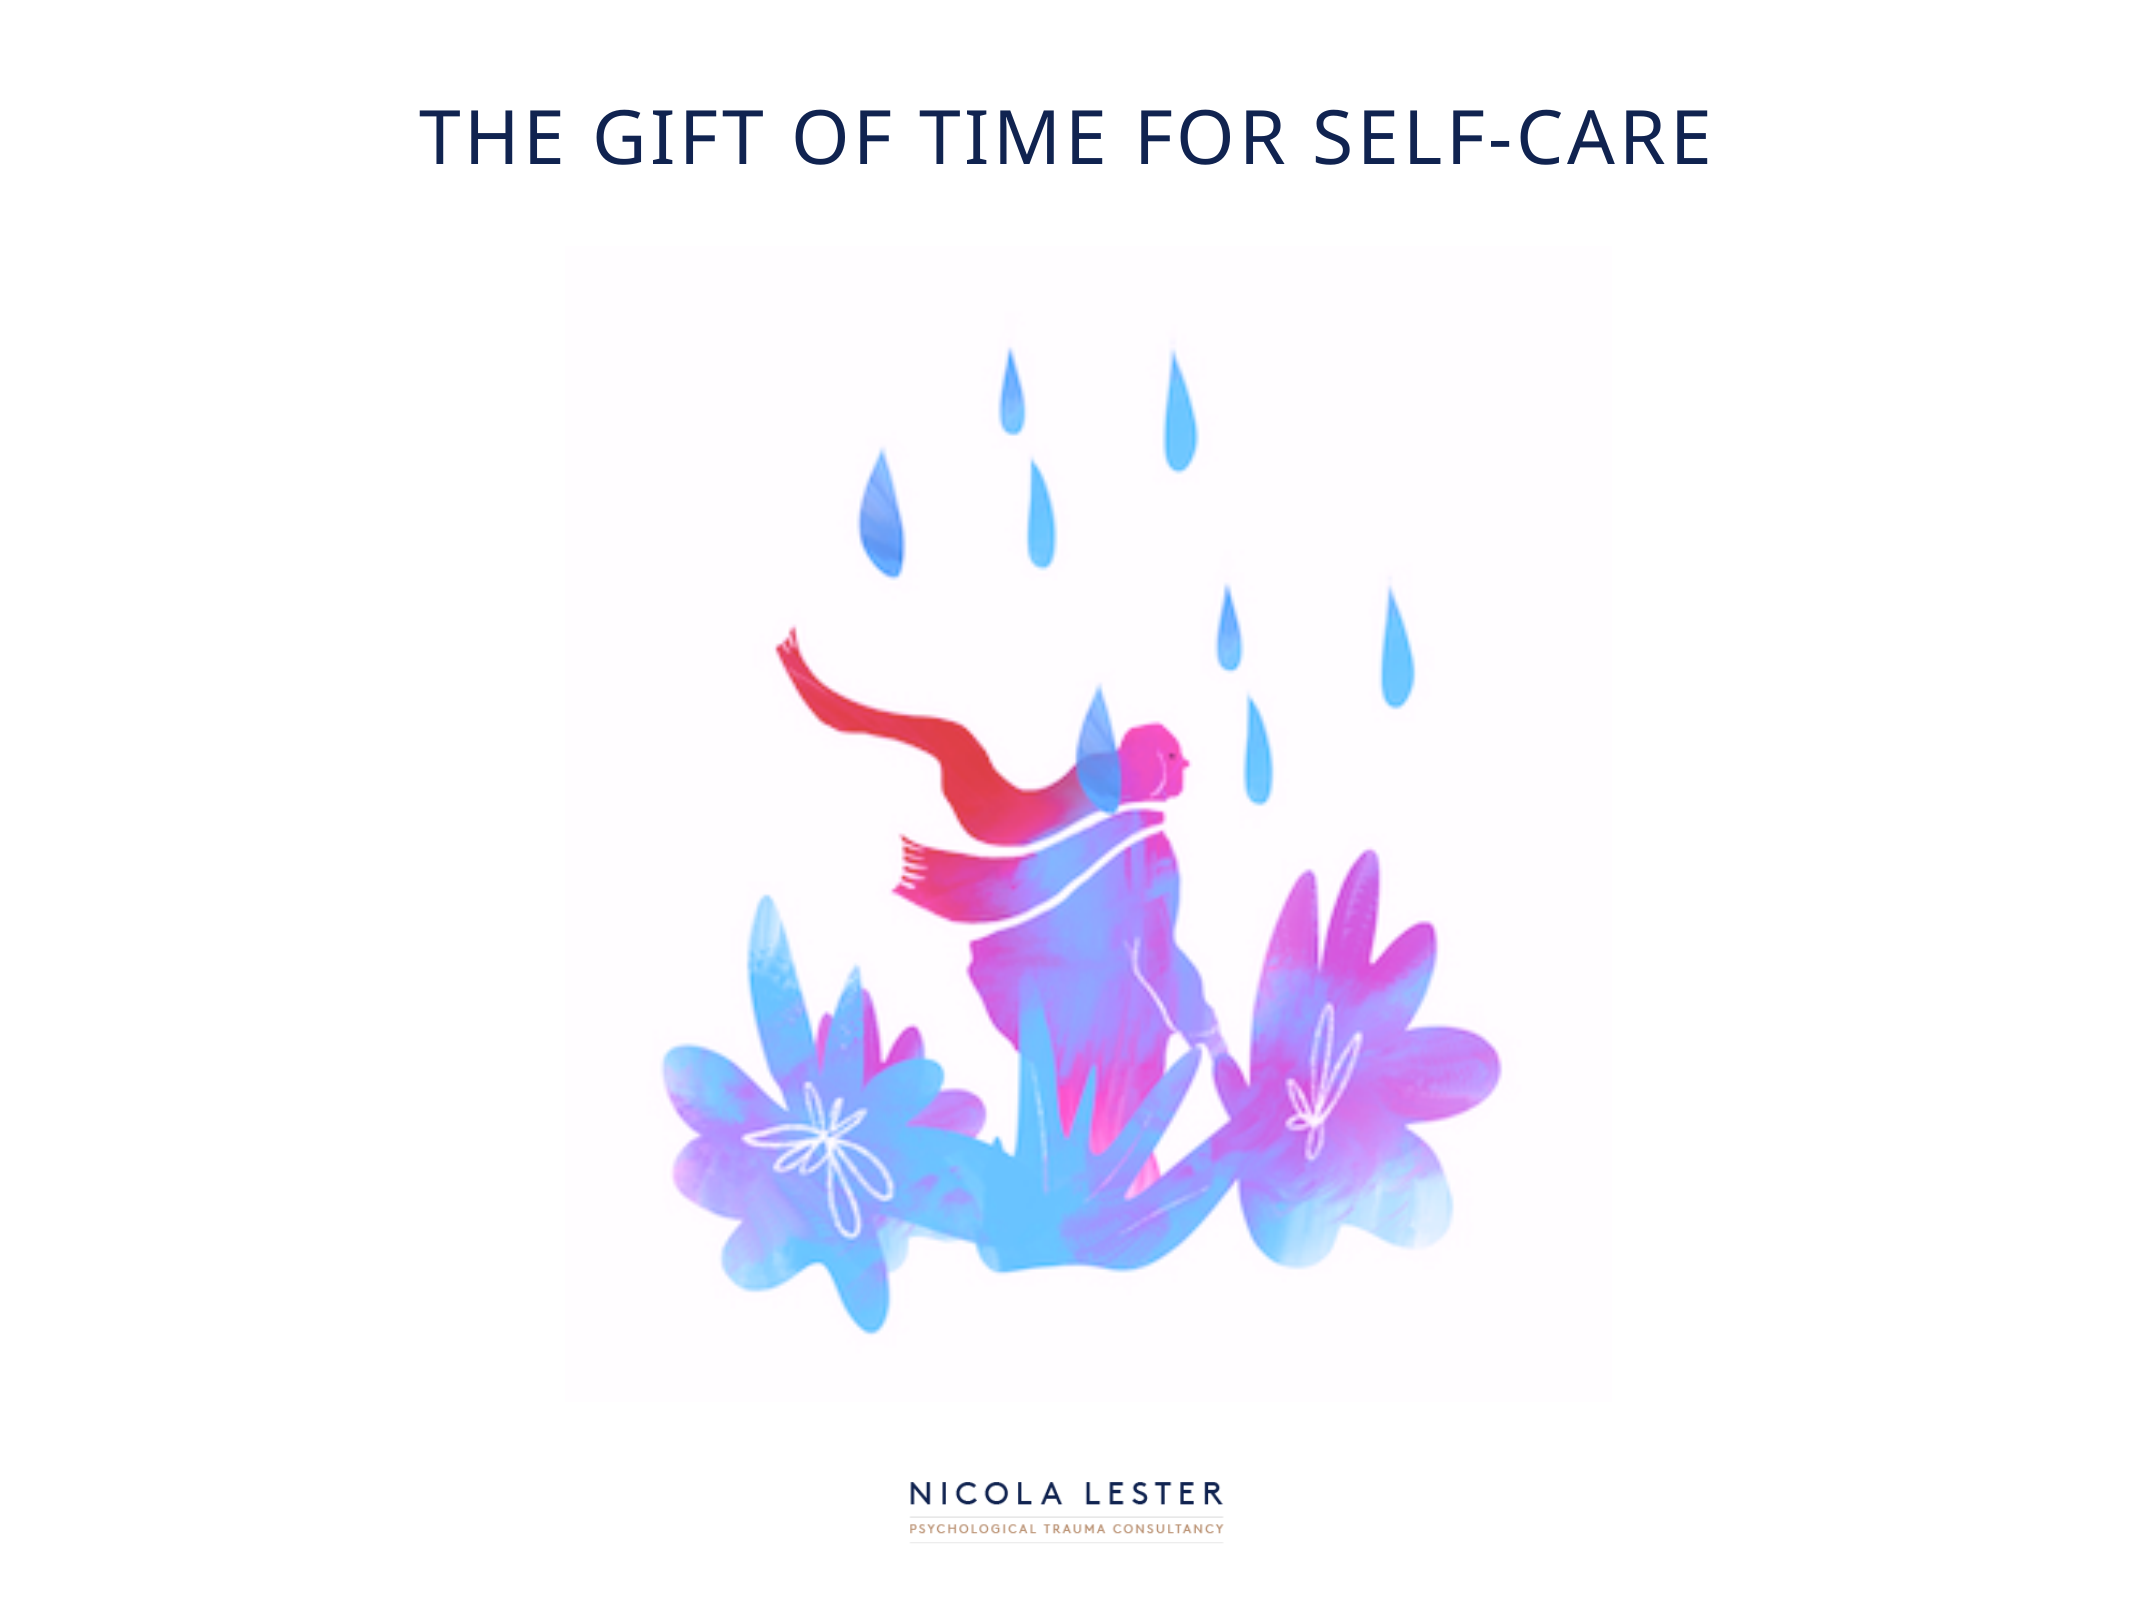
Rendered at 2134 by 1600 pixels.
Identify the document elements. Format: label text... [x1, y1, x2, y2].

title The gift of time for self-care [155, 41, 1978, 229]
picture [0, 0, 2134, 1600]
